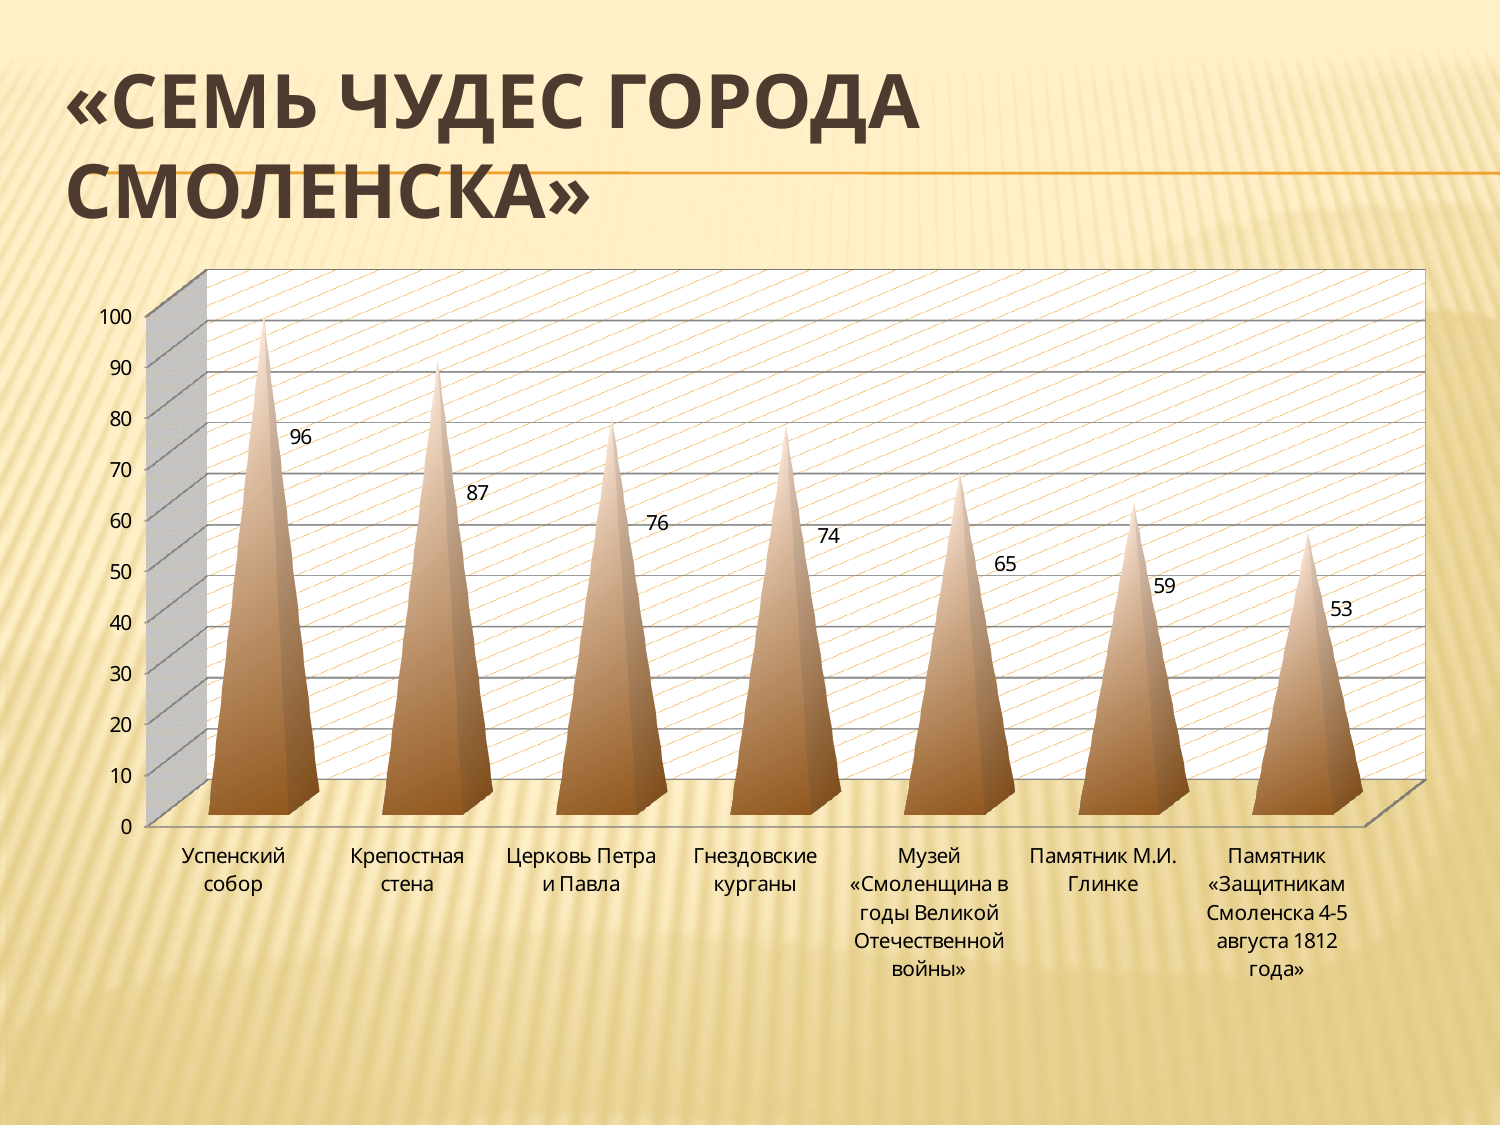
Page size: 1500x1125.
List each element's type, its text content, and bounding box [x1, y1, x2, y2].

chart [49, 254, 1476, 998]
title «Семь чудес города Смоленска» [50, 75, 1475, 213]
